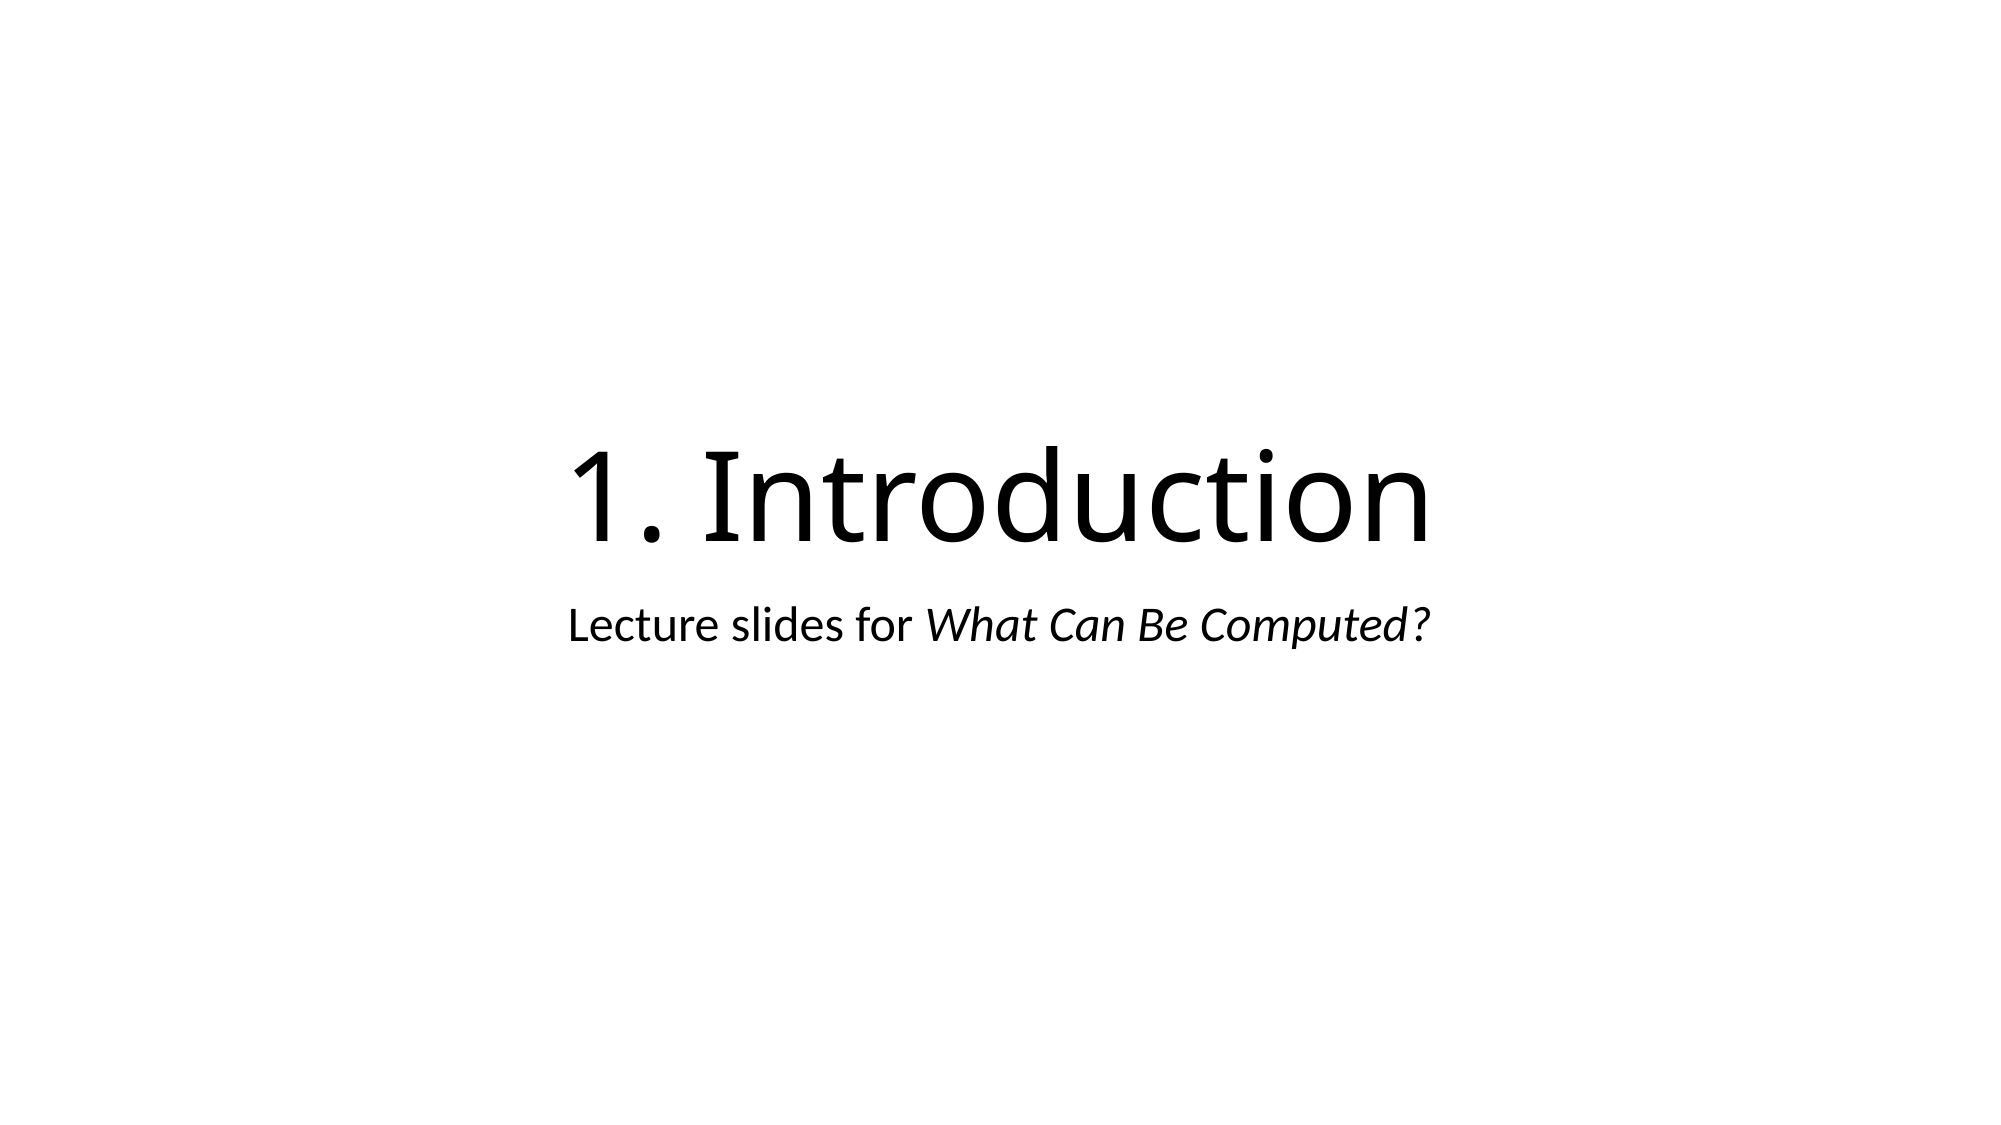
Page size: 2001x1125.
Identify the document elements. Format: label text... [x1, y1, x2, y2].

subtitle Lecture slides for What Can Be Computed? [249, 590, 1750, 863]
title 1. Introduction [249, 184, 1750, 576]
